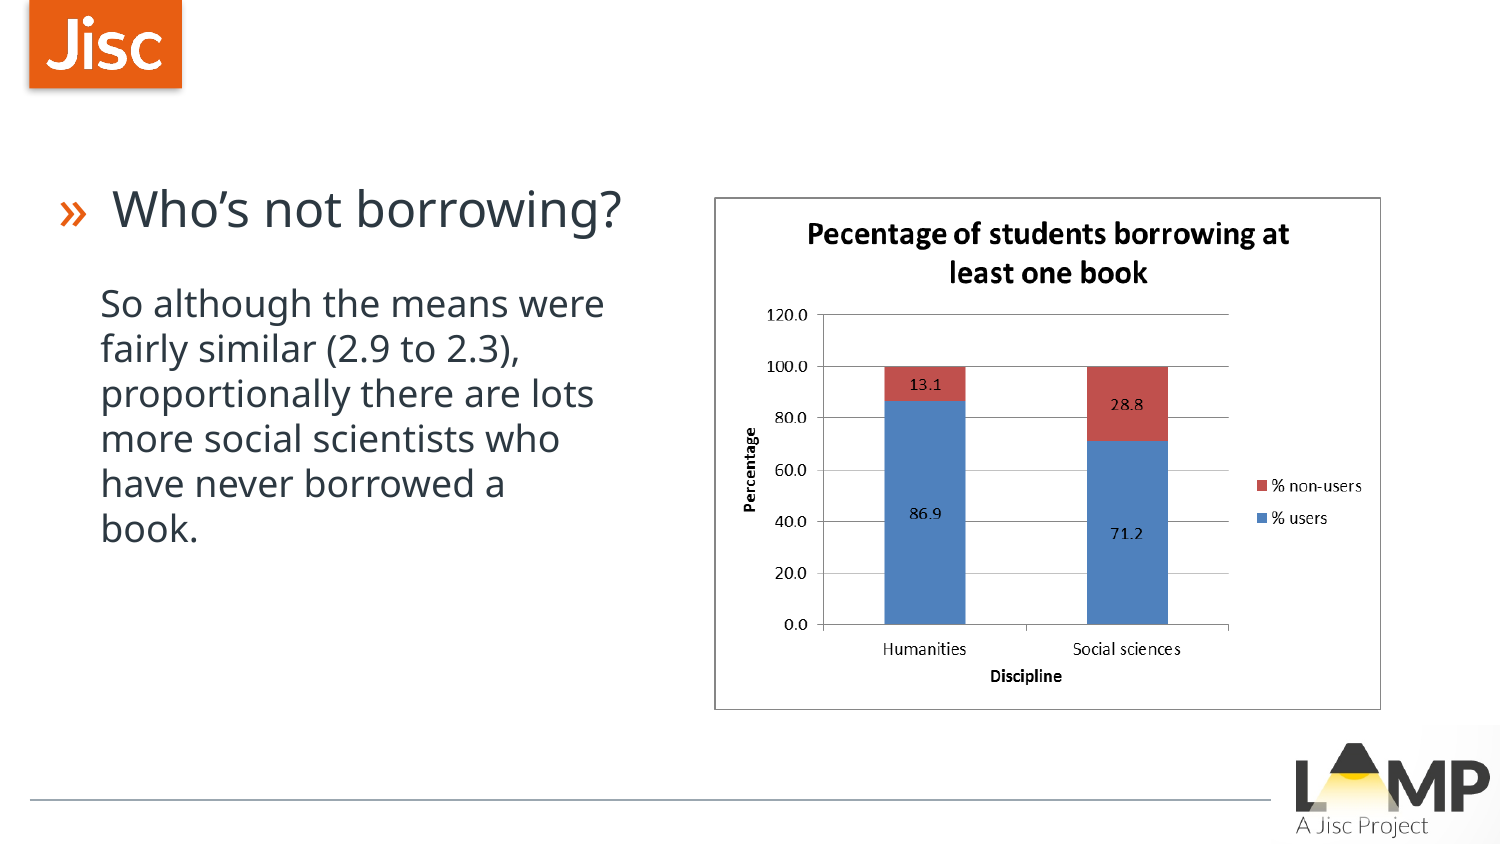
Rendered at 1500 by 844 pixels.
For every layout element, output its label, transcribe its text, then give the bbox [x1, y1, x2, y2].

picture [713, 197, 1381, 710]
picture [1271, 725, 1500, 844]
list Who’s not borrowing? [59, 177, 1441, 257]
text_box So although the means were fairly similar (2.9 to 2.3), proportionally there are lots more social scientists who have never borrowed a book. [100, 280, 609, 757]
picture [46, 15, 162, 70]
